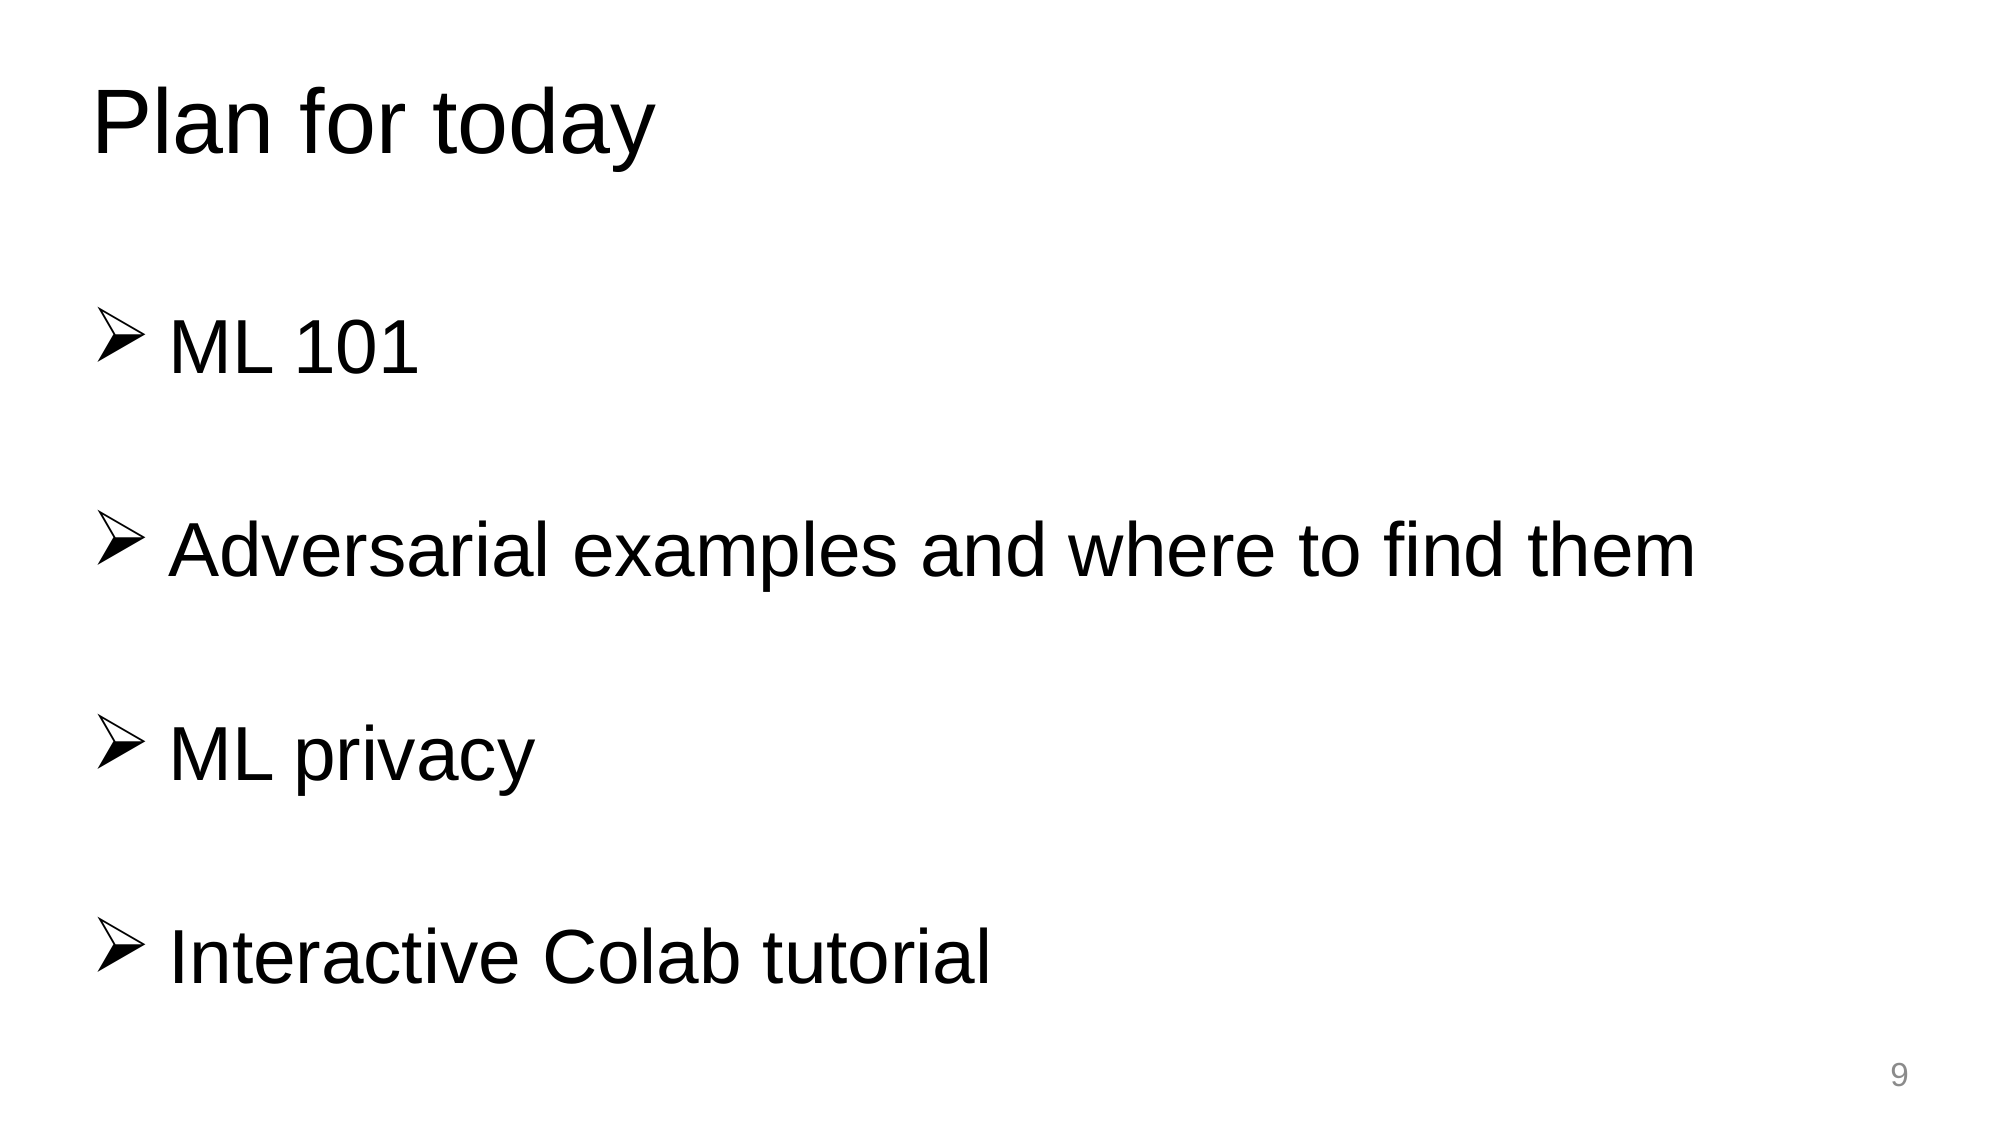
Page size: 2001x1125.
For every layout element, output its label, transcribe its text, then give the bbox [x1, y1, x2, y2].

title Plan for today [76, 67, 1924, 285]
slide_number 9 [1473, 1042, 1924, 1103]
list ML 101 Adversarial examples and where to find them ML privacy Interactive Colab tutorial [76, 299, 1924, 1014]
